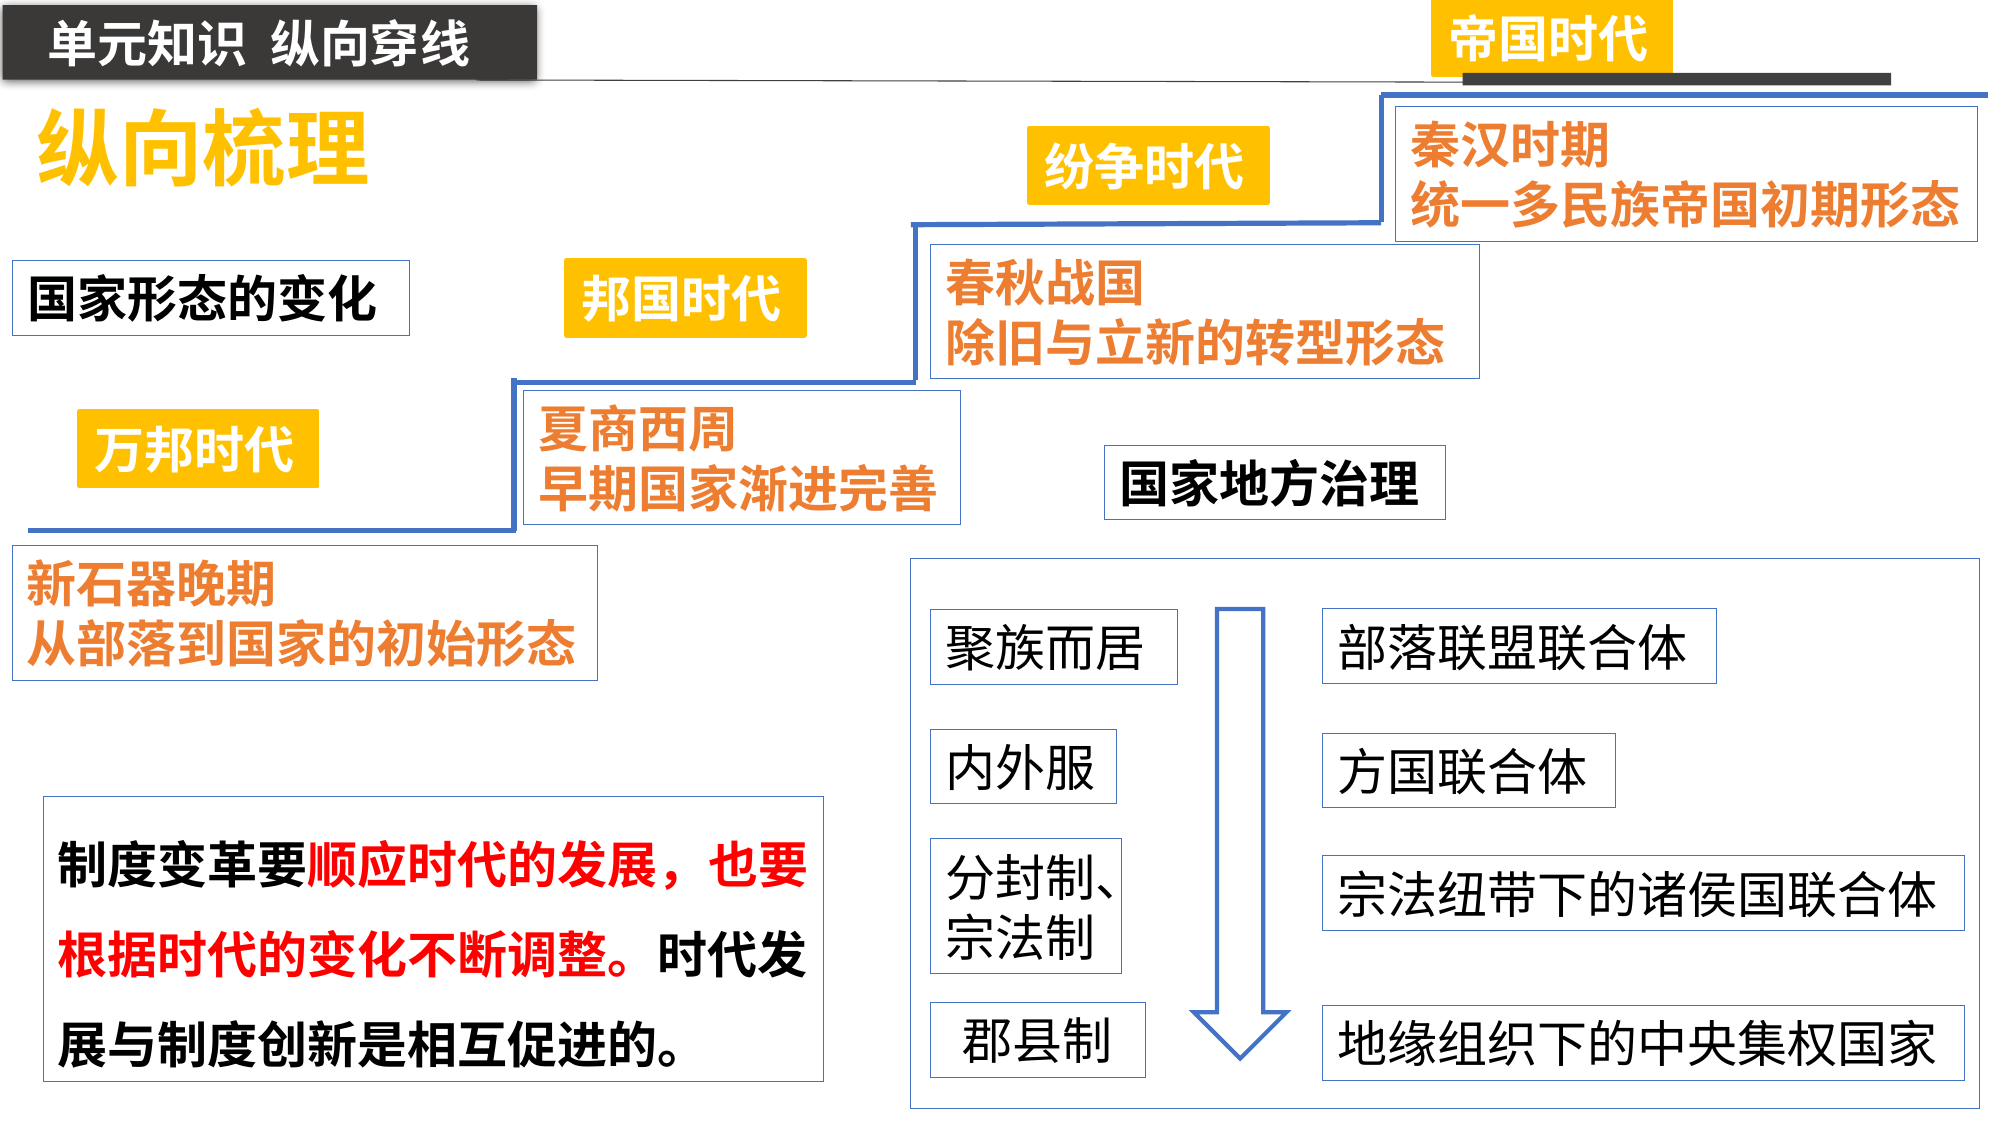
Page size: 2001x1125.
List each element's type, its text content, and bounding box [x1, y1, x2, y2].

text_box 邦国时代 [566, 260, 805, 336]
text_box 万邦时代 [79, 411, 318, 487]
text_box 新石器晚期 从部落到国家的初始形态 [12, 545, 598, 681]
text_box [2, 4, 1892, 86]
text_box 春秋战国 除旧与立新的转型形态 [930, 244, 1480, 379]
text_box 纷争时代 [1029, 127, 1268, 203]
text_box [910, 558, 1980, 1109]
text_box 制度变革要顺应时代的发展，也要根据时代的变化不断调整。时代发展与制度创新是相互促进的。 [43, 796, 824, 1082]
text_box 秦汉时期 统一多民族帝国初期形态 [1395, 106, 1978, 242]
text_box 夏商西周 早期国家渐进完善 [523, 390, 961, 525]
text_box 国家形态的变化 [12, 260, 410, 336]
text_box 国家地方治理 [1104, 445, 1446, 520]
text_box 纵向梳理 [21, 88, 430, 204]
text_box 帝国时代 [1433, 0, 1671, 4]
